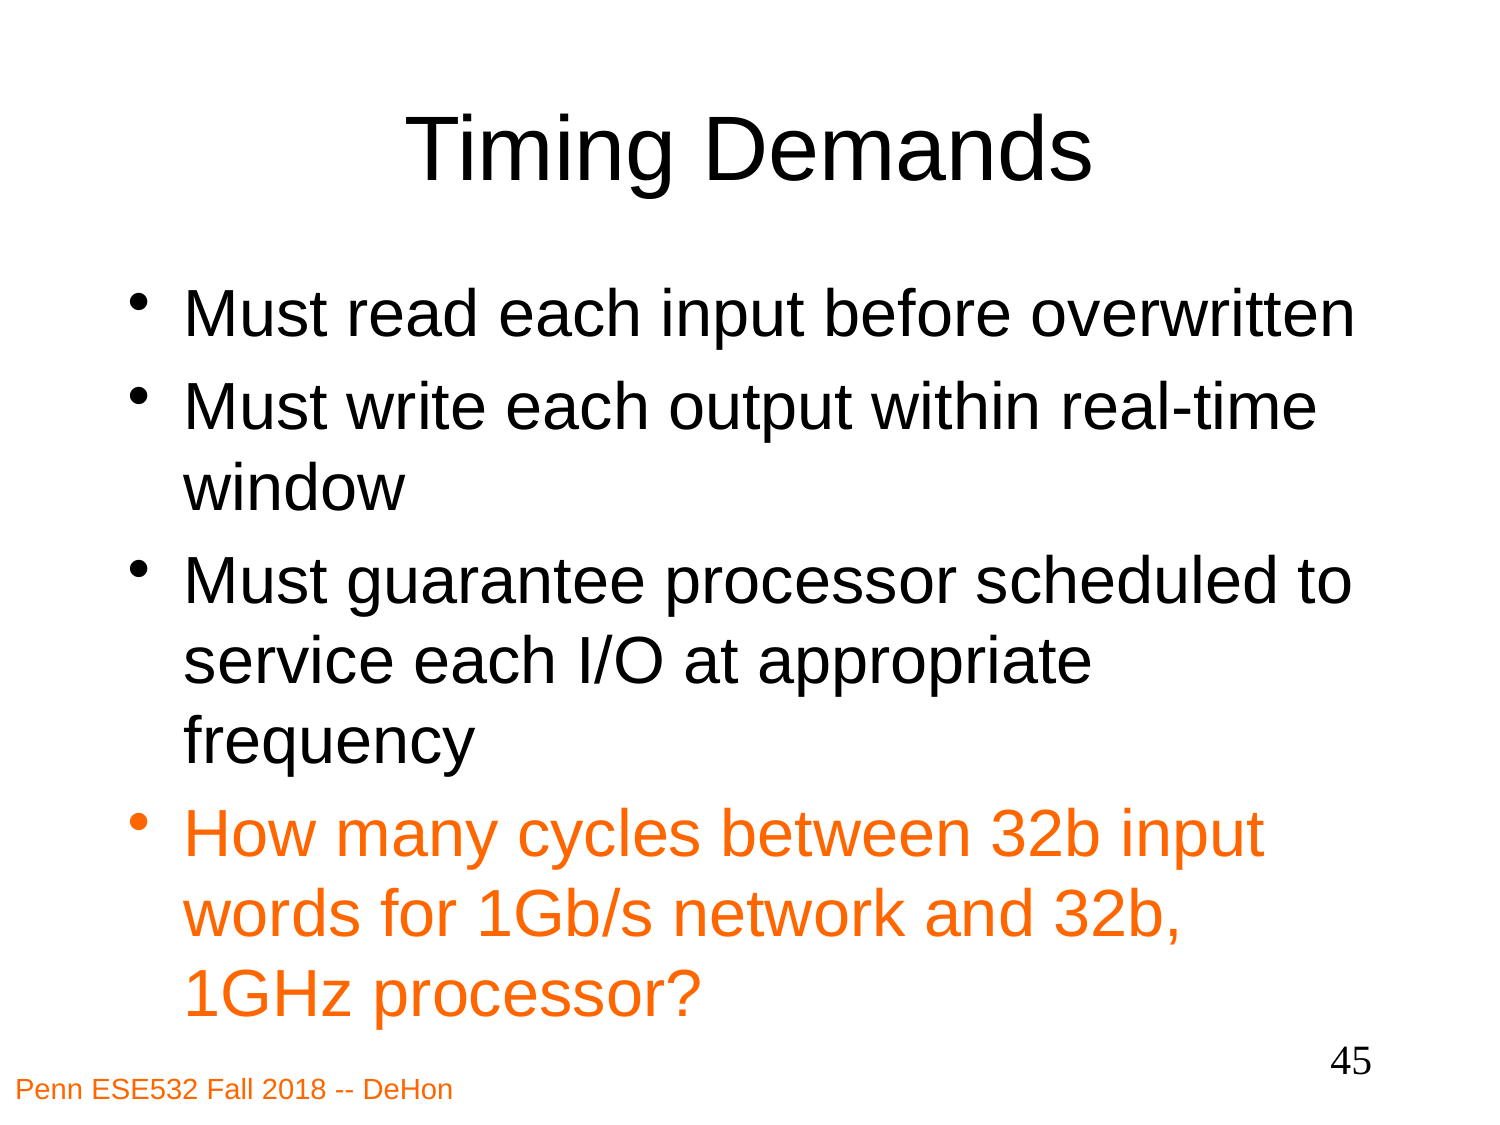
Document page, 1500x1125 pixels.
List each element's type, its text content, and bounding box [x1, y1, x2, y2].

list Must read each input before overwritten Must write each output within real-time window Must guarantee processor scheduled to service each I/O at appropriate frequency How many cycles between 32b input words for 1Gb/s network and 32b, 1GHz processor? [112, 262, 1388, 938]
slide_number 45 [1074, 1024, 1388, 1101]
title Timing Demands [112, 49, 1388, 238]
slide_number Penn ESE532 Fall 2018 -- DeHon [0, 1062, 688, 1125]
